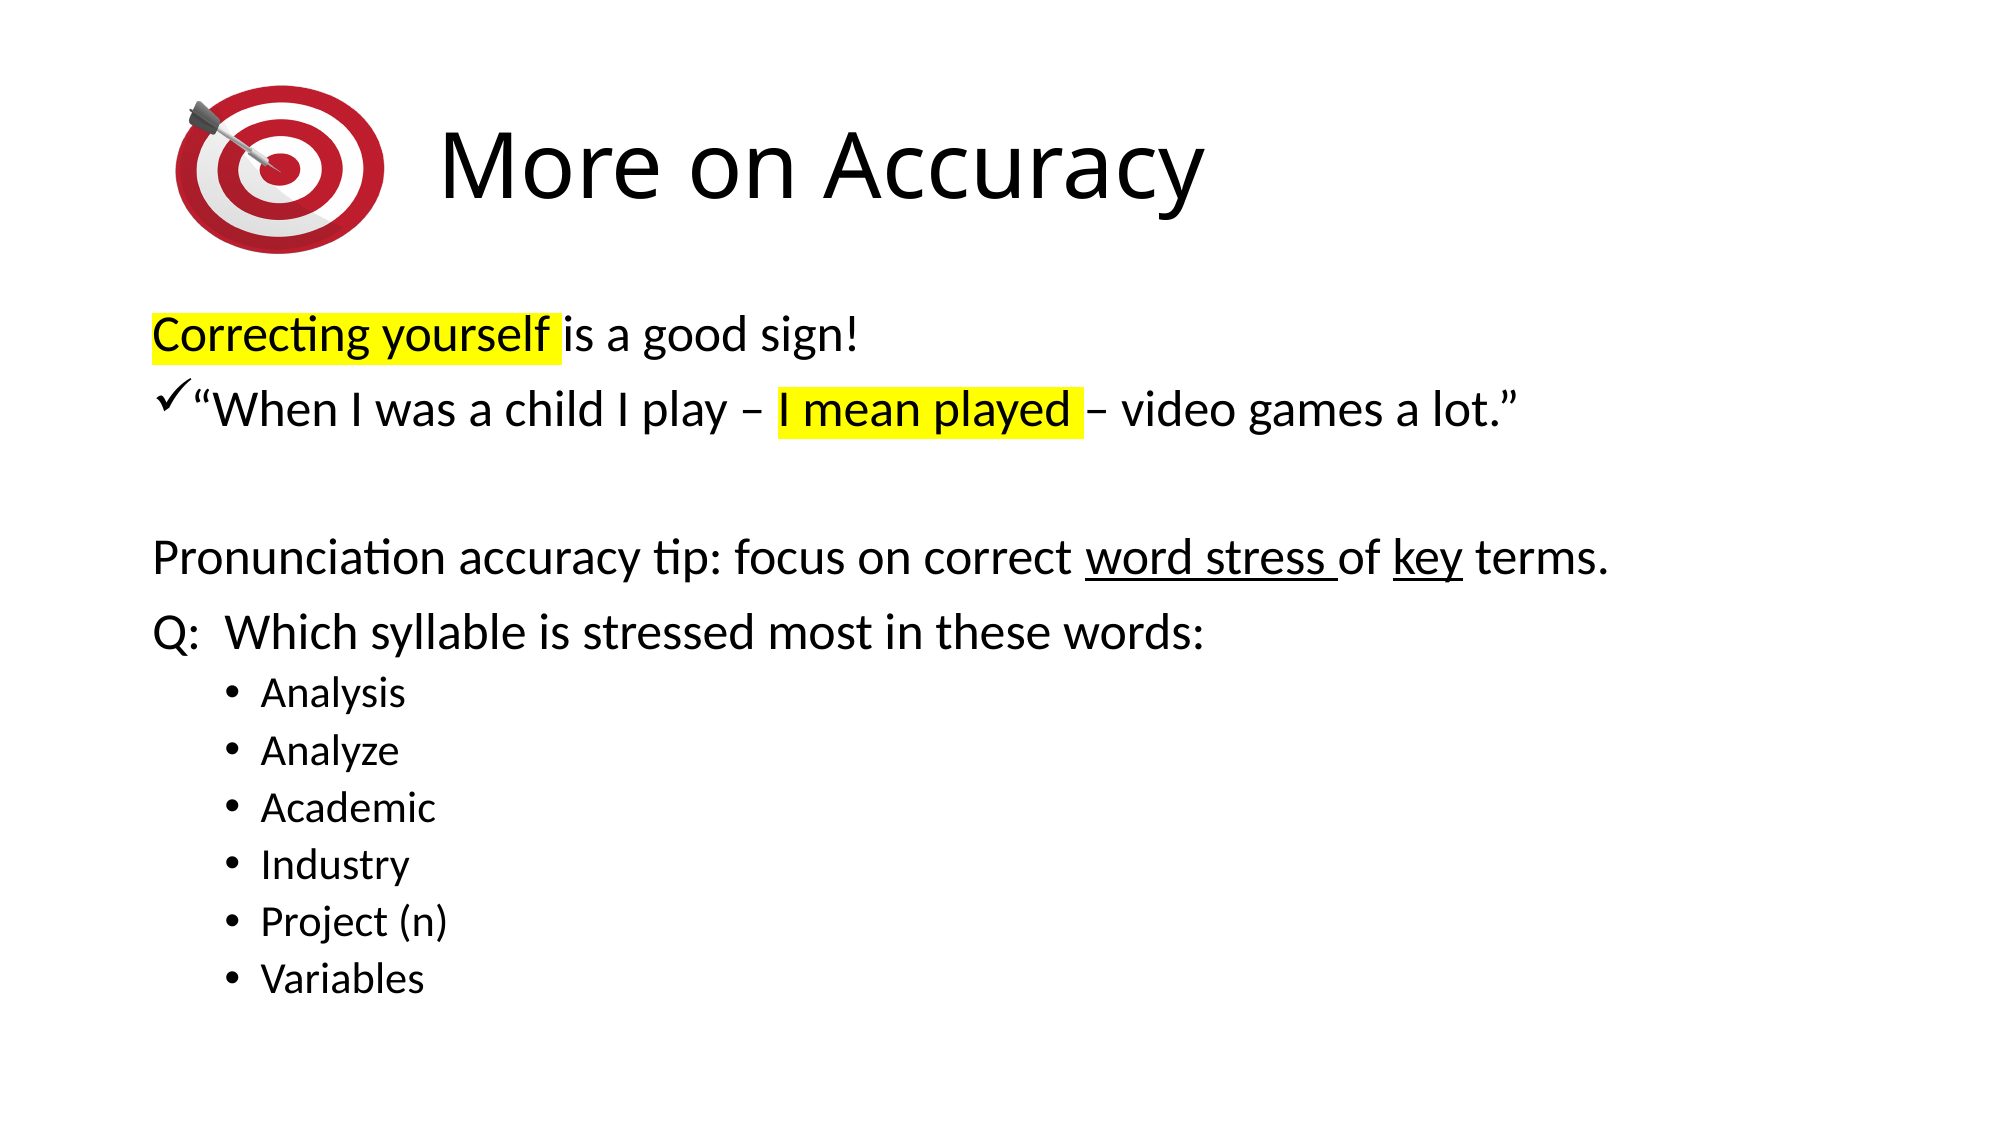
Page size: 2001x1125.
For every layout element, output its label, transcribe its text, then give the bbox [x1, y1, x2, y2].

picture [171, 80, 391, 257]
title More on Accuracy [137, 59, 1863, 278]
list Correcting yourself is a good sign! “When I was a child I play – I mean played – video games a lot.” Pronunciation accuracy tip: focus on correct word stress of key terms. Q: Which syllable is stressed most in these words: Analysis Analyze Academic Industry Project (n) Variables [137, 299, 1863, 1014]
